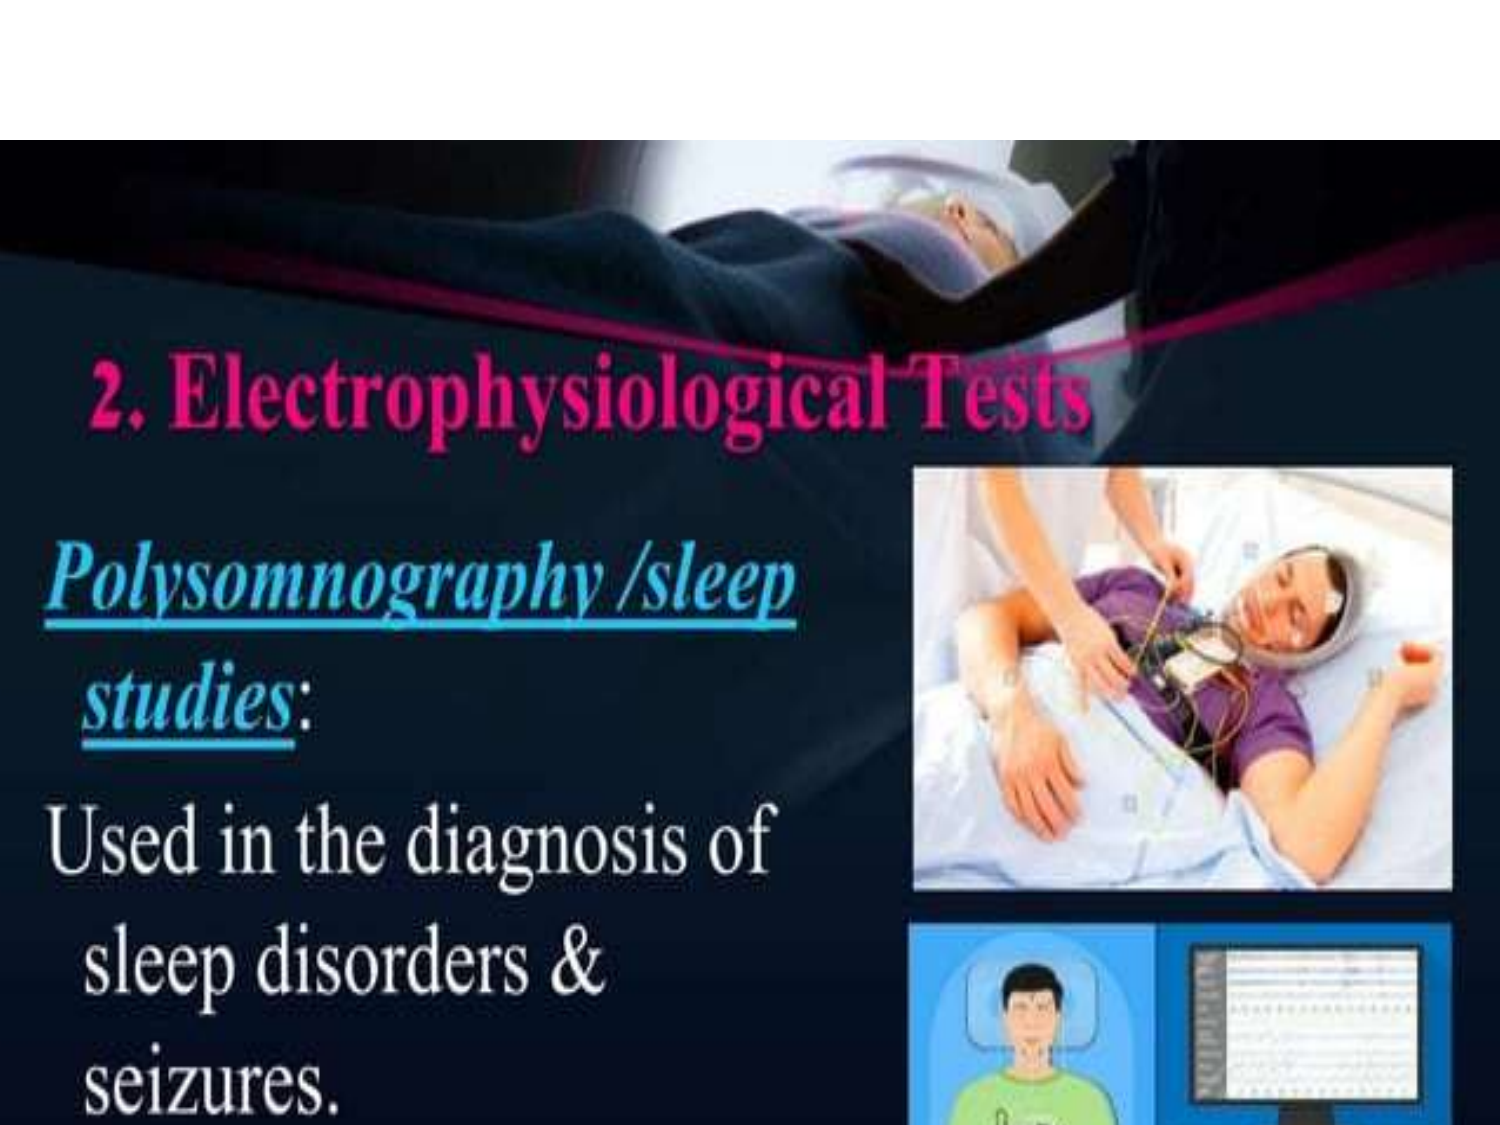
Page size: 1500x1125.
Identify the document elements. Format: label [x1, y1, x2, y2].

picture [0, 139, 1500, 1125]
